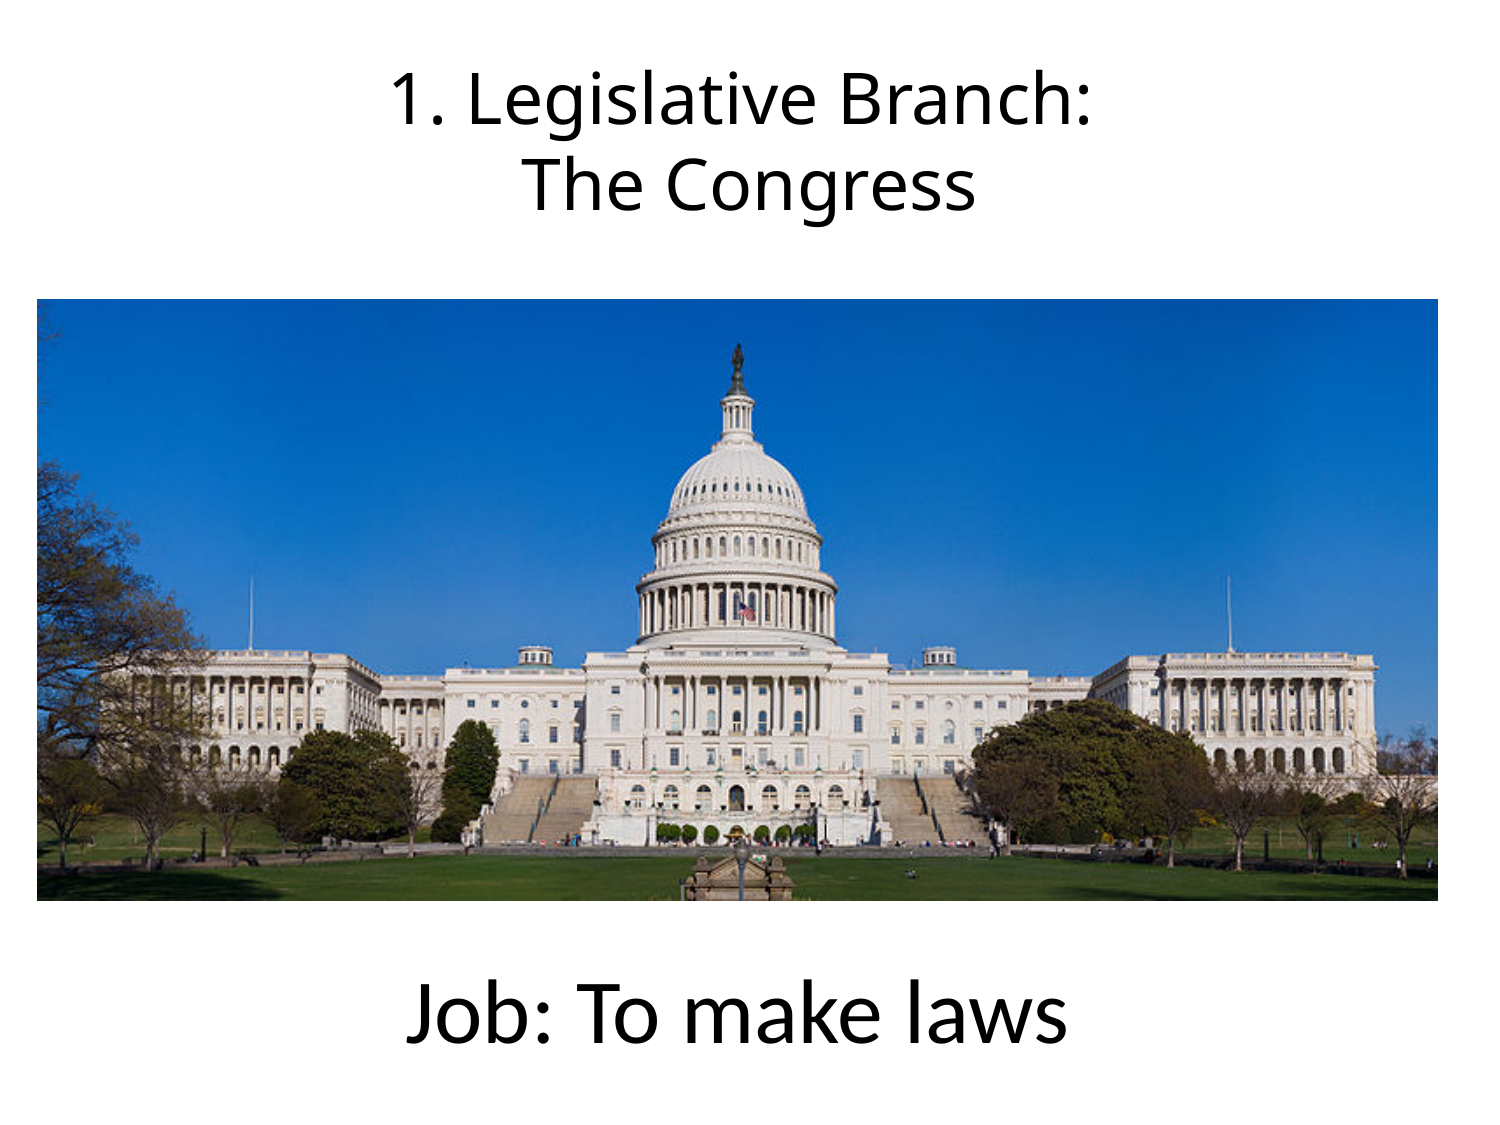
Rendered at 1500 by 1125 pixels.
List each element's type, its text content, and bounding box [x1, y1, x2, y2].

text_box Job: To make laws [62, 912, 1413, 1100]
title 1. Legislative Branch: The Congress [75, 45, 1425, 233]
picture [37, 299, 1438, 901]
